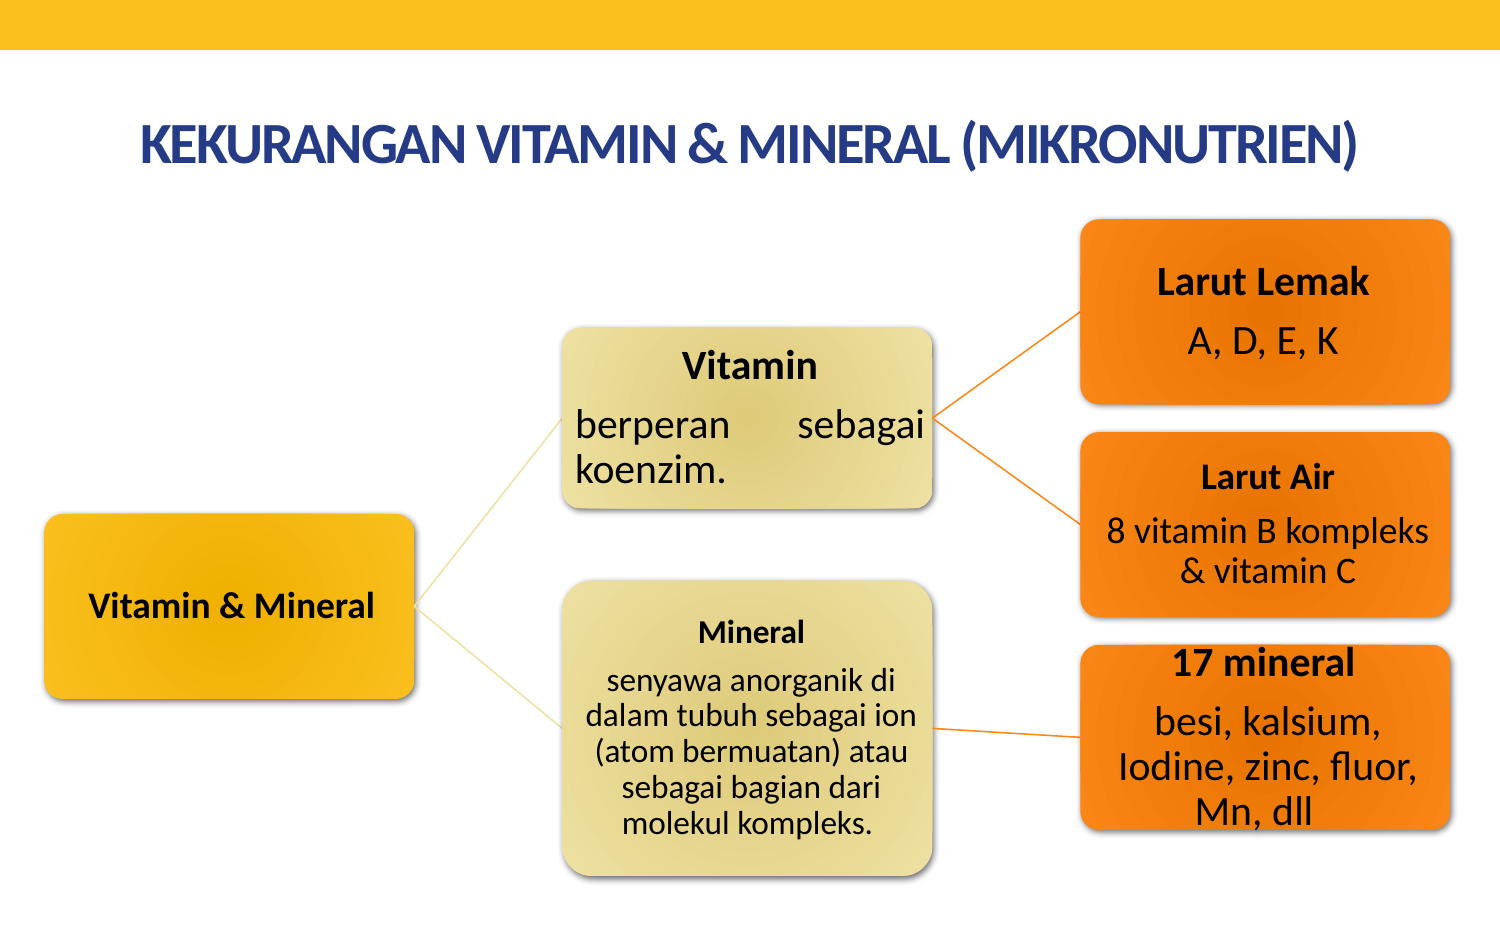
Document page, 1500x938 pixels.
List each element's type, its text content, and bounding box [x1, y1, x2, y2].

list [33, 218, 1461, 886]
title KEKURANGAN VITAMIN & MINERAL (MIKRONUTRIEN) [75, 72, 1425, 209]
